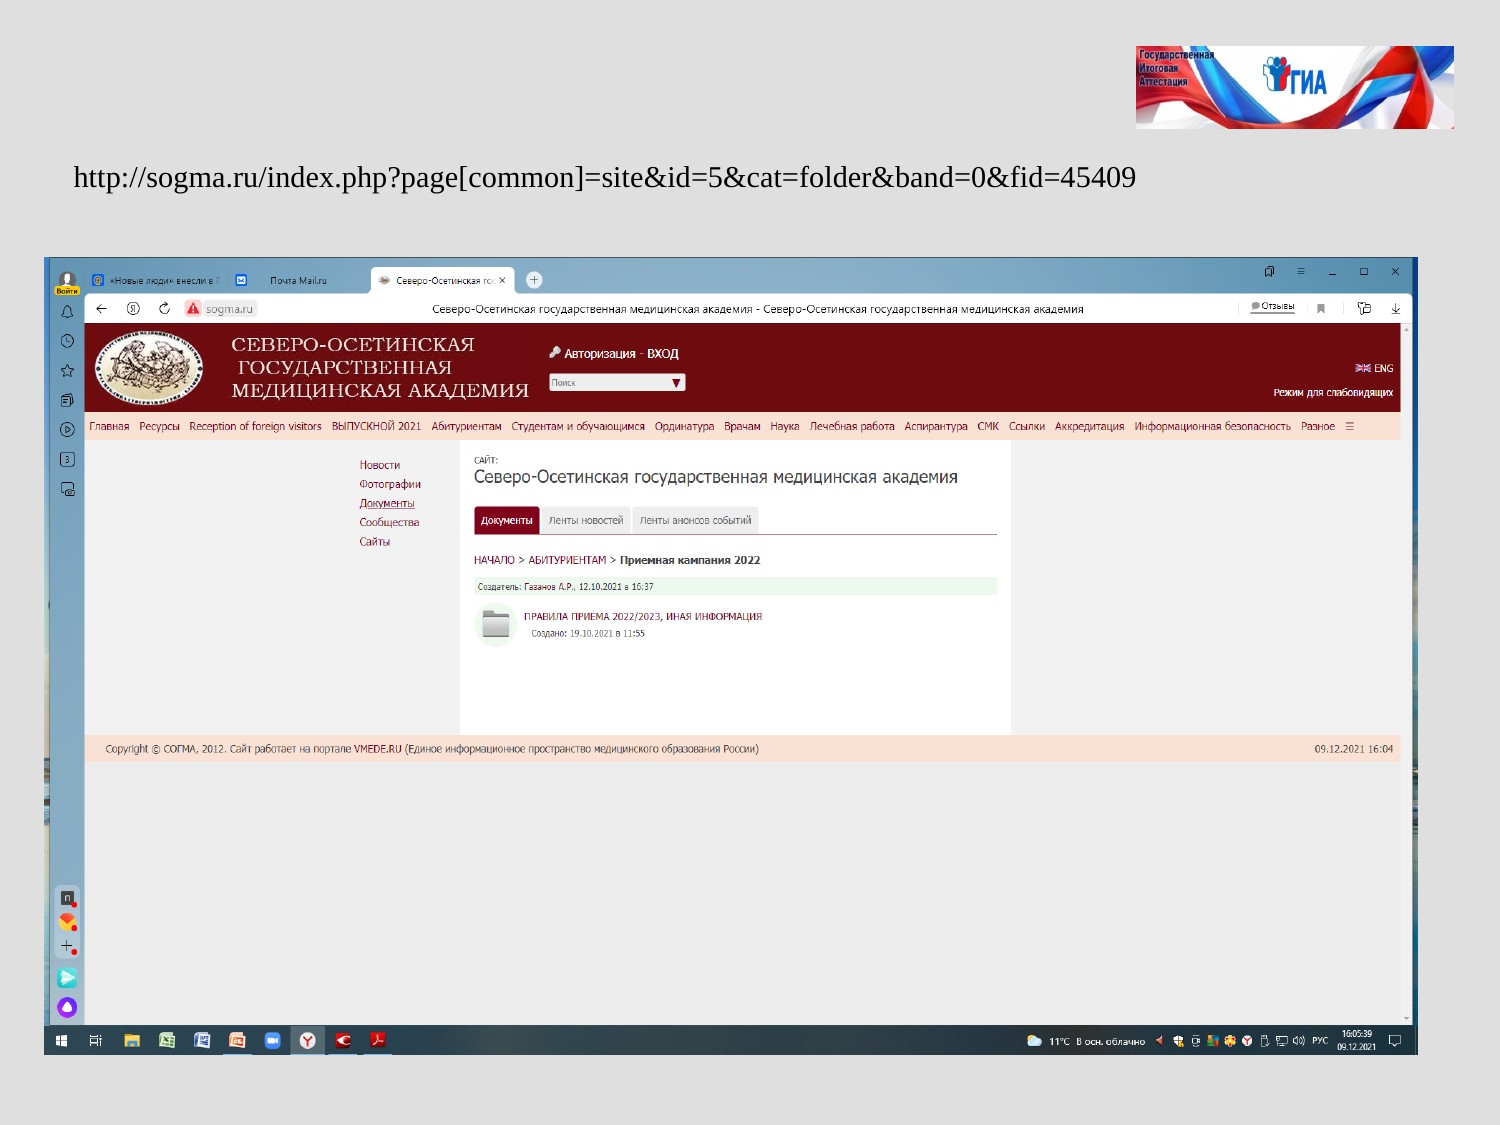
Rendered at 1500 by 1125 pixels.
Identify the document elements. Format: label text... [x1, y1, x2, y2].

title http://sogma.ru/index.php?page[common]=site&id=5&cat=folder&band=0&fid=45409 [58, 82, 1400, 235]
picture [1136, 46, 1454, 129]
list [44, 257, 1418, 1055]
